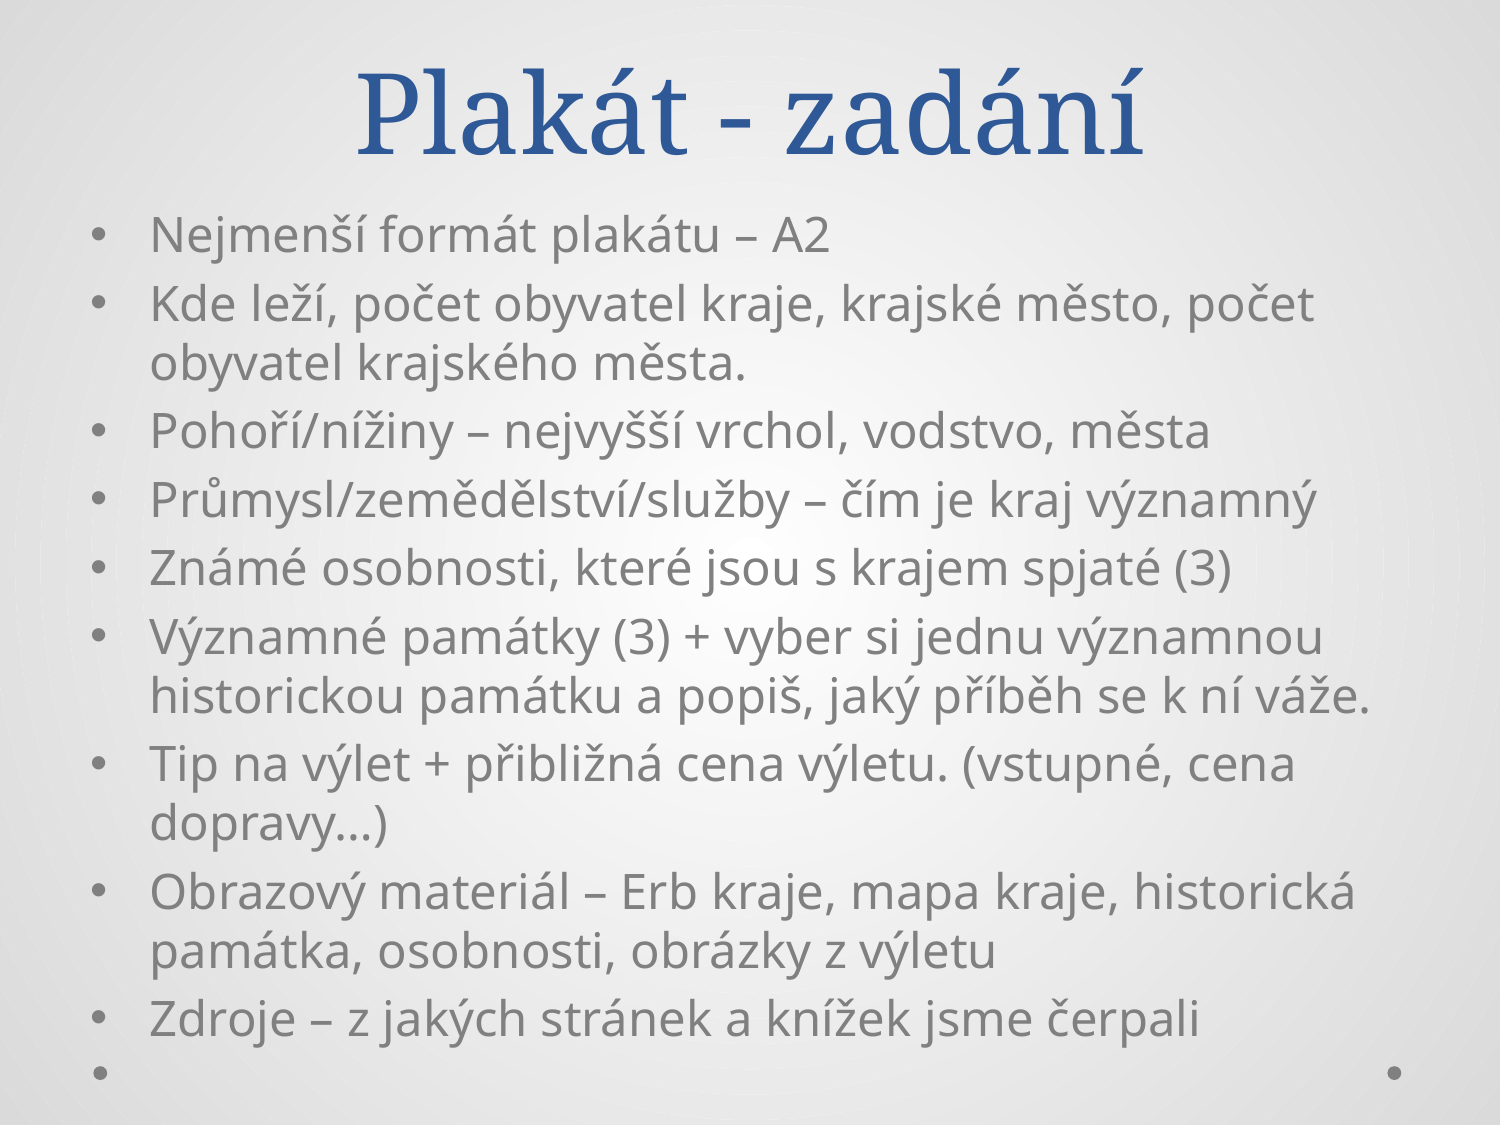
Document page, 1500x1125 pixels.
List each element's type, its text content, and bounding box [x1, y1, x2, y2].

title Plakát - zadání [75, 0, 1425, 185]
list Nejmenší formát plakátu – A2 Kde leží, počet obyvatel kraje, krajské město, počet obyvatel krajského města. Pohoří/nížiny – nejvyšší vrchol, vodstvo, města Průmysl/zemědělství/služby – čím je kraj významný Známé osobnosti, které jsou s krajem spjaté (3) Významné památky (3) + vyber si jednu významnou historickou památku a popiš, jaký příběh se k ní váže. Tip na výlet + přibližná cena výletu. (vstupné, cena dopravy…) Obrazový materiál – Erb kraje, mapa kraje, historická památka, osobnosti, obrázky z výletu Zdroje – z jakých stránek a knížek jsme čerpali [75, 196, 1425, 1059]
